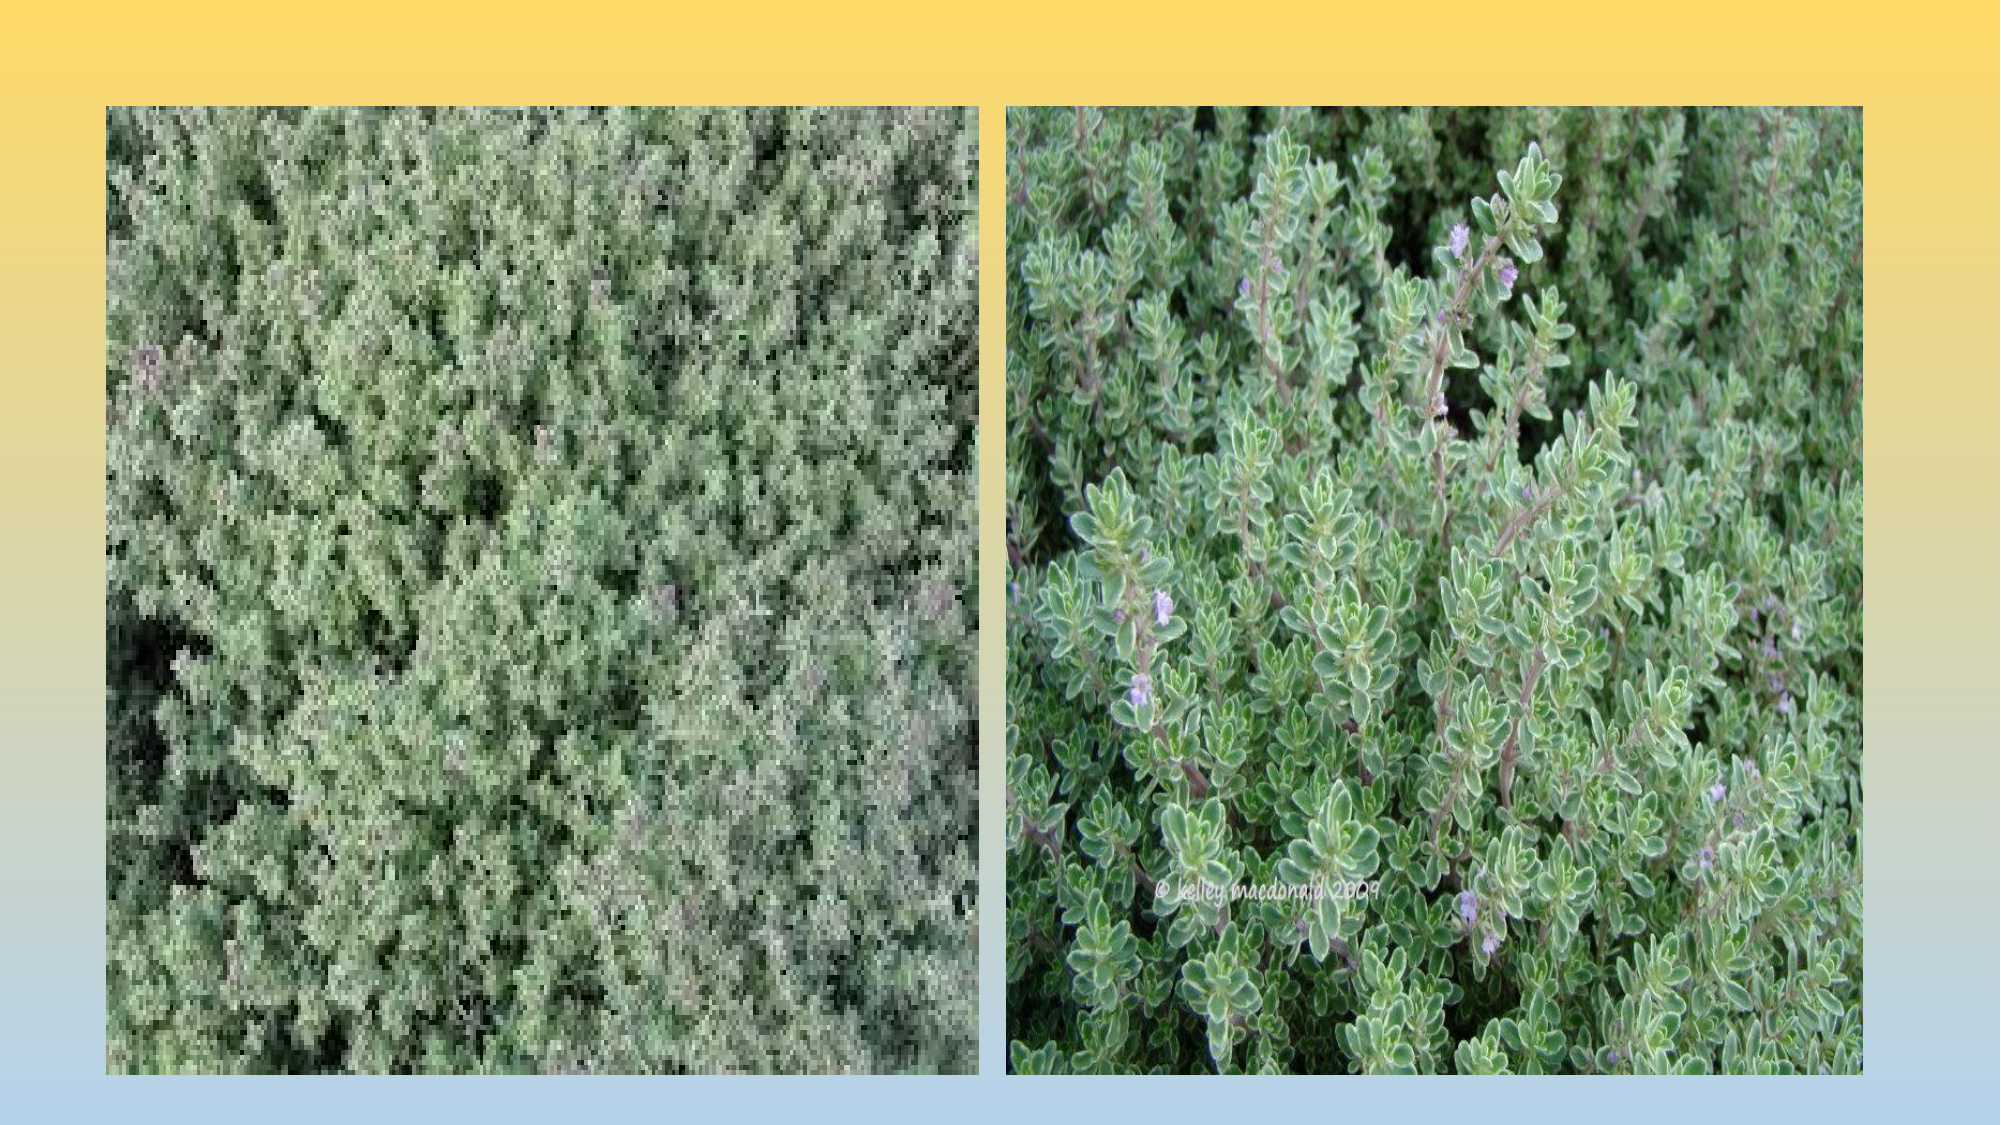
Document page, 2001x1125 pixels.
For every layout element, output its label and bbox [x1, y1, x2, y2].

list [1006, 106, 1863, 1075]
picture [106, 106, 979, 1075]
